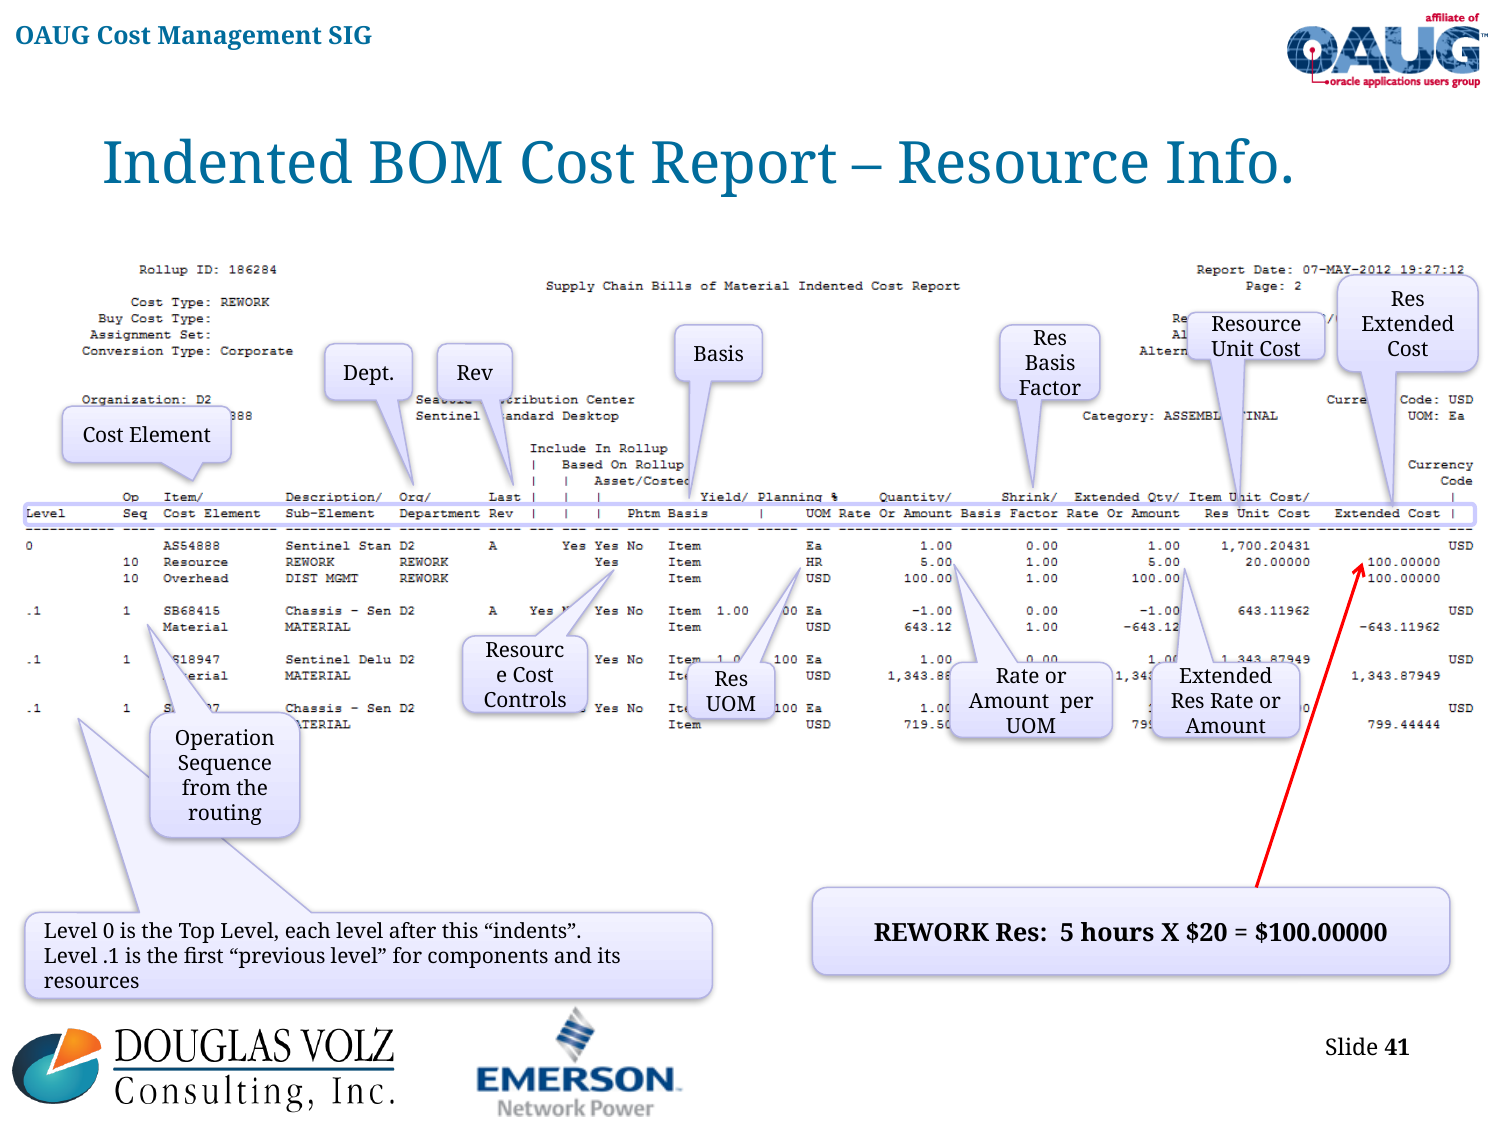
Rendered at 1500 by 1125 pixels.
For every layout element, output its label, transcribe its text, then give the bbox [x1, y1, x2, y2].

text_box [1256, 562, 1363, 888]
picture [12, 1020, 400, 1113]
text_box Level 0 is the Top Level, each level after this “indents”. Level .1 is the first “previous level” for components and its resources [24, 755, 714, 1000]
text_box REWORK Res: 5 hours X $20 = $100.00000 [811, 886, 1451, 976]
text_box Operation Sequence from the routing [149, 755, 301, 839]
picture [474, 1004, 685, 1117]
slide_number Slide 41 [1074, 1025, 1425, 1104]
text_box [24, 262, 1479, 747]
title Indented BOM Cost Report – Resource Info. [87, 107, 1475, 213]
picture [1287, 13, 1488, 88]
